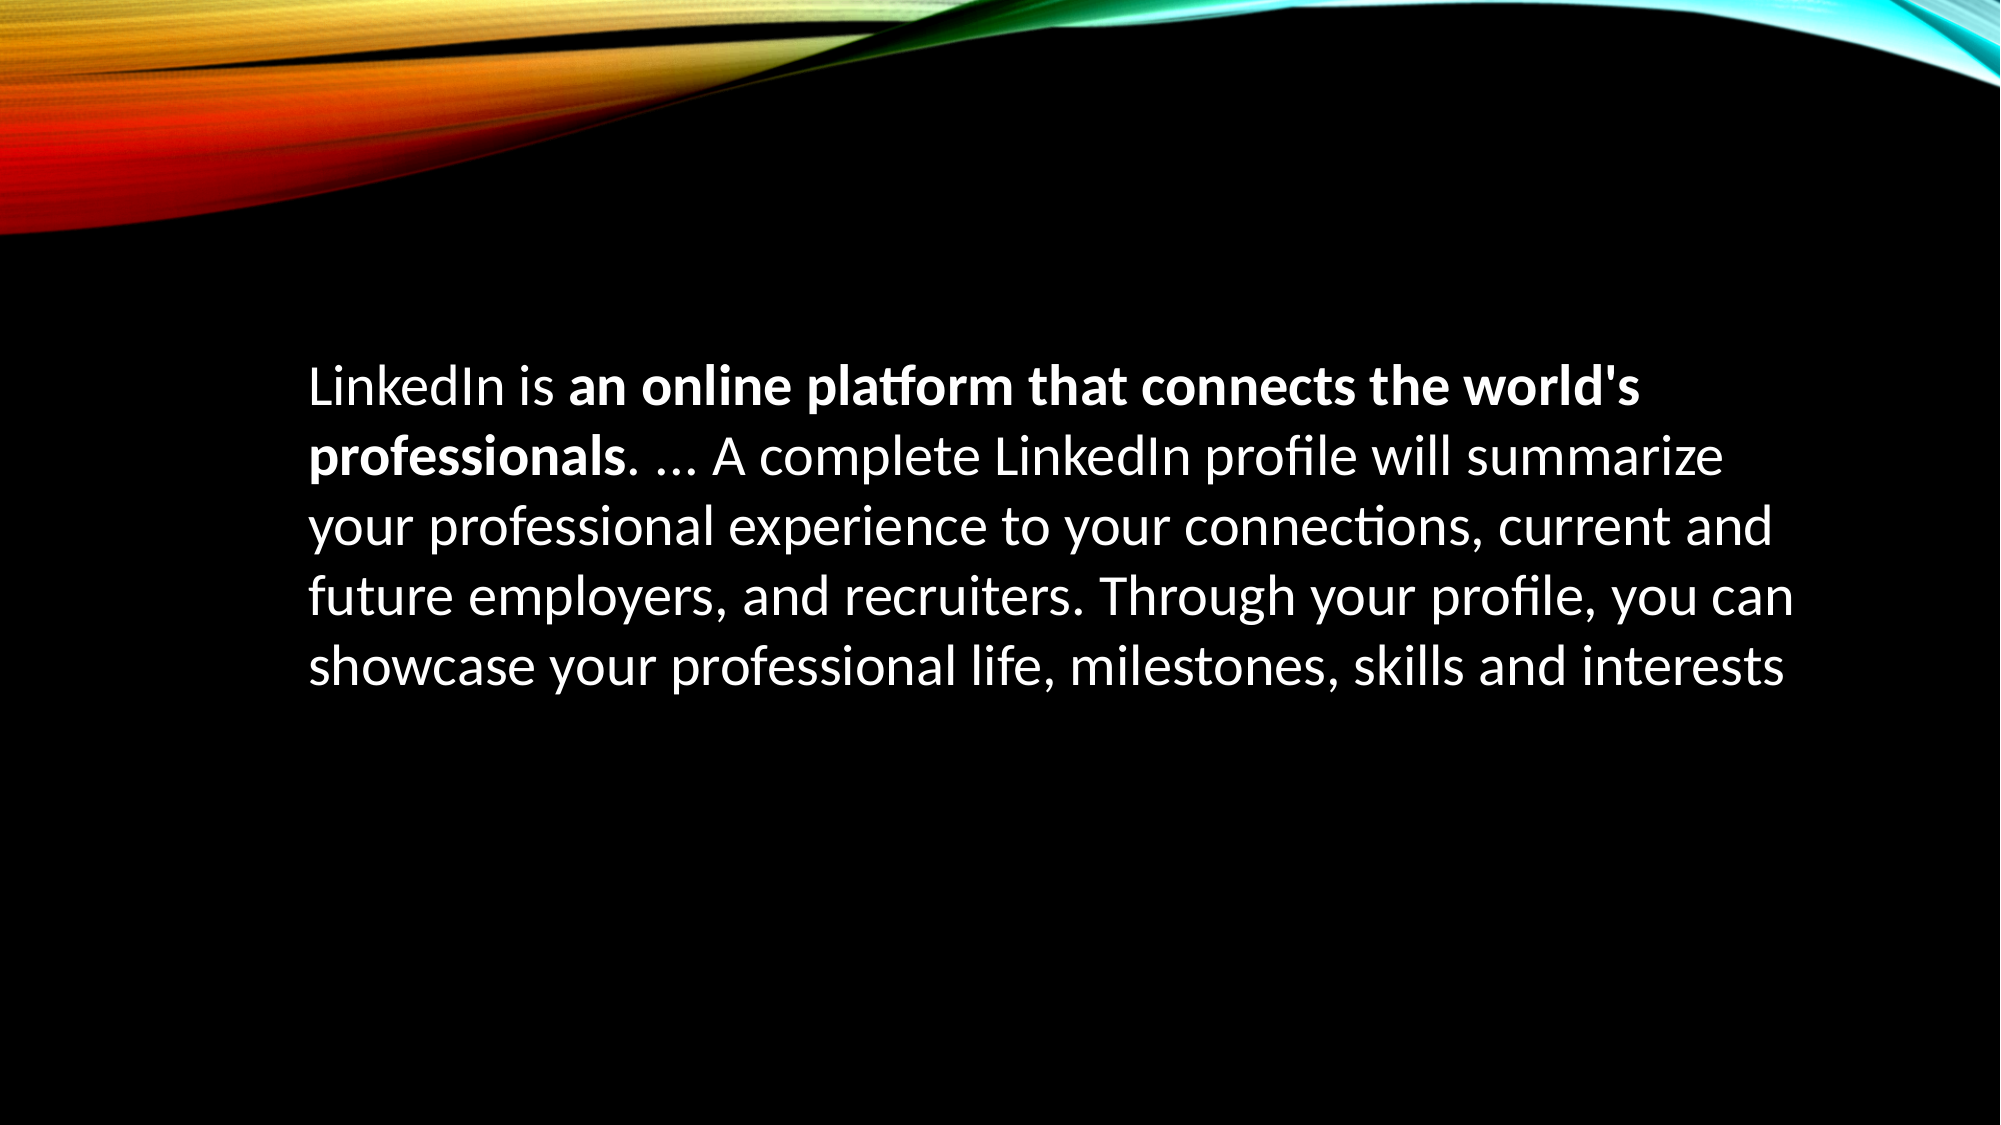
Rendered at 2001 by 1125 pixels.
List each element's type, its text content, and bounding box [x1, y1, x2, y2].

text_box LinkedIn is an online platform that connects the world's professionals. ... A complete LinkedIn profile will summarize your professional experience to your connections, current and future employers, and recruiters. Through your profile, you can showcase your professional life, milestones, skills and interests [293, 294, 1833, 705]
picture [0, 0, 2000, 237]
